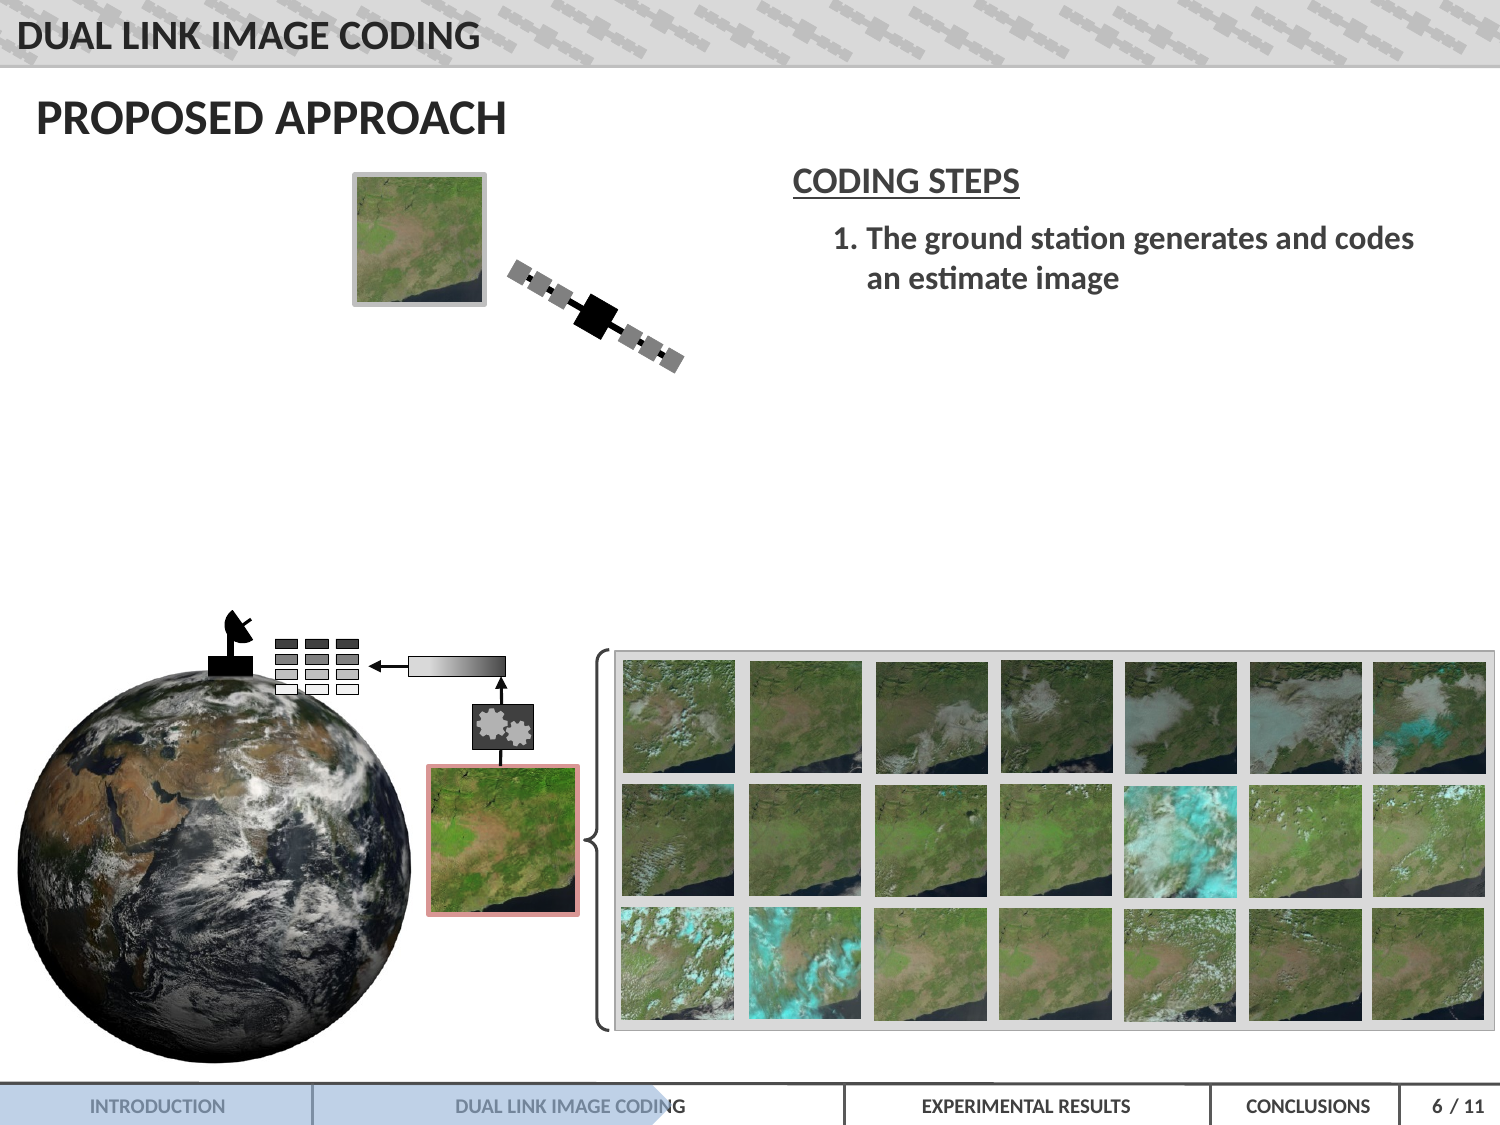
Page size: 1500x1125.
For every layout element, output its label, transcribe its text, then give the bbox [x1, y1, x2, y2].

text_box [208, 607, 261, 681]
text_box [368, 649, 1495, 1031]
text_box [0, 1082, 675, 1125]
text_box DUAL LINK IMAGE CODING [2, 0, 496, 66]
text_box PROPOSED APPROACH [21, 77, 523, 152]
text_box 6 [1387, 1085, 1458, 1125]
picture [356, 176, 483, 303]
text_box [274, 638, 359, 695]
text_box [498, 299, 693, 335]
text_box CODING STEPS The ground station generates and codes an estimate image [778, 148, 1431, 304]
picture [8, 660, 420, 1071]
